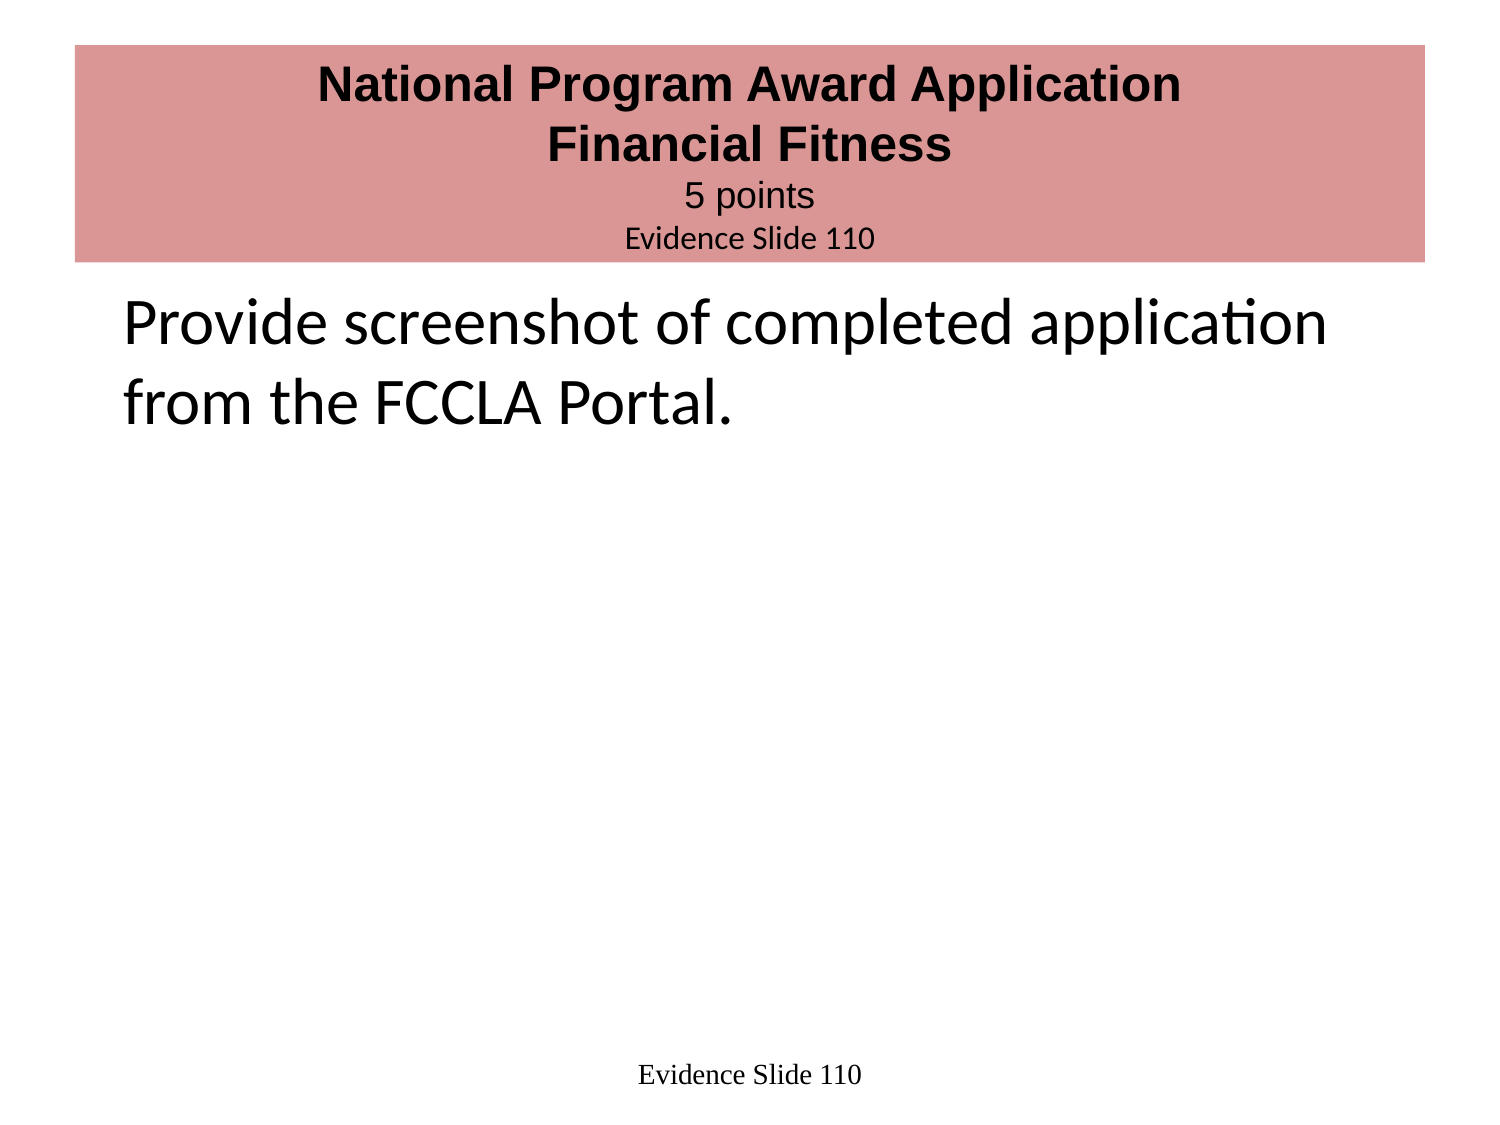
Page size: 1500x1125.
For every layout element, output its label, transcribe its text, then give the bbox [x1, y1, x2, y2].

list Provide screenshot of completed application from the FCCLA Portal. [75, 263, 1425, 1005]
text_box National Program Award Application Financial Fitness 5 points Evidence Slide 110 [74, 45, 1425, 263]
footer Evidence Slide 110 [512, 1042, 988, 1103]
